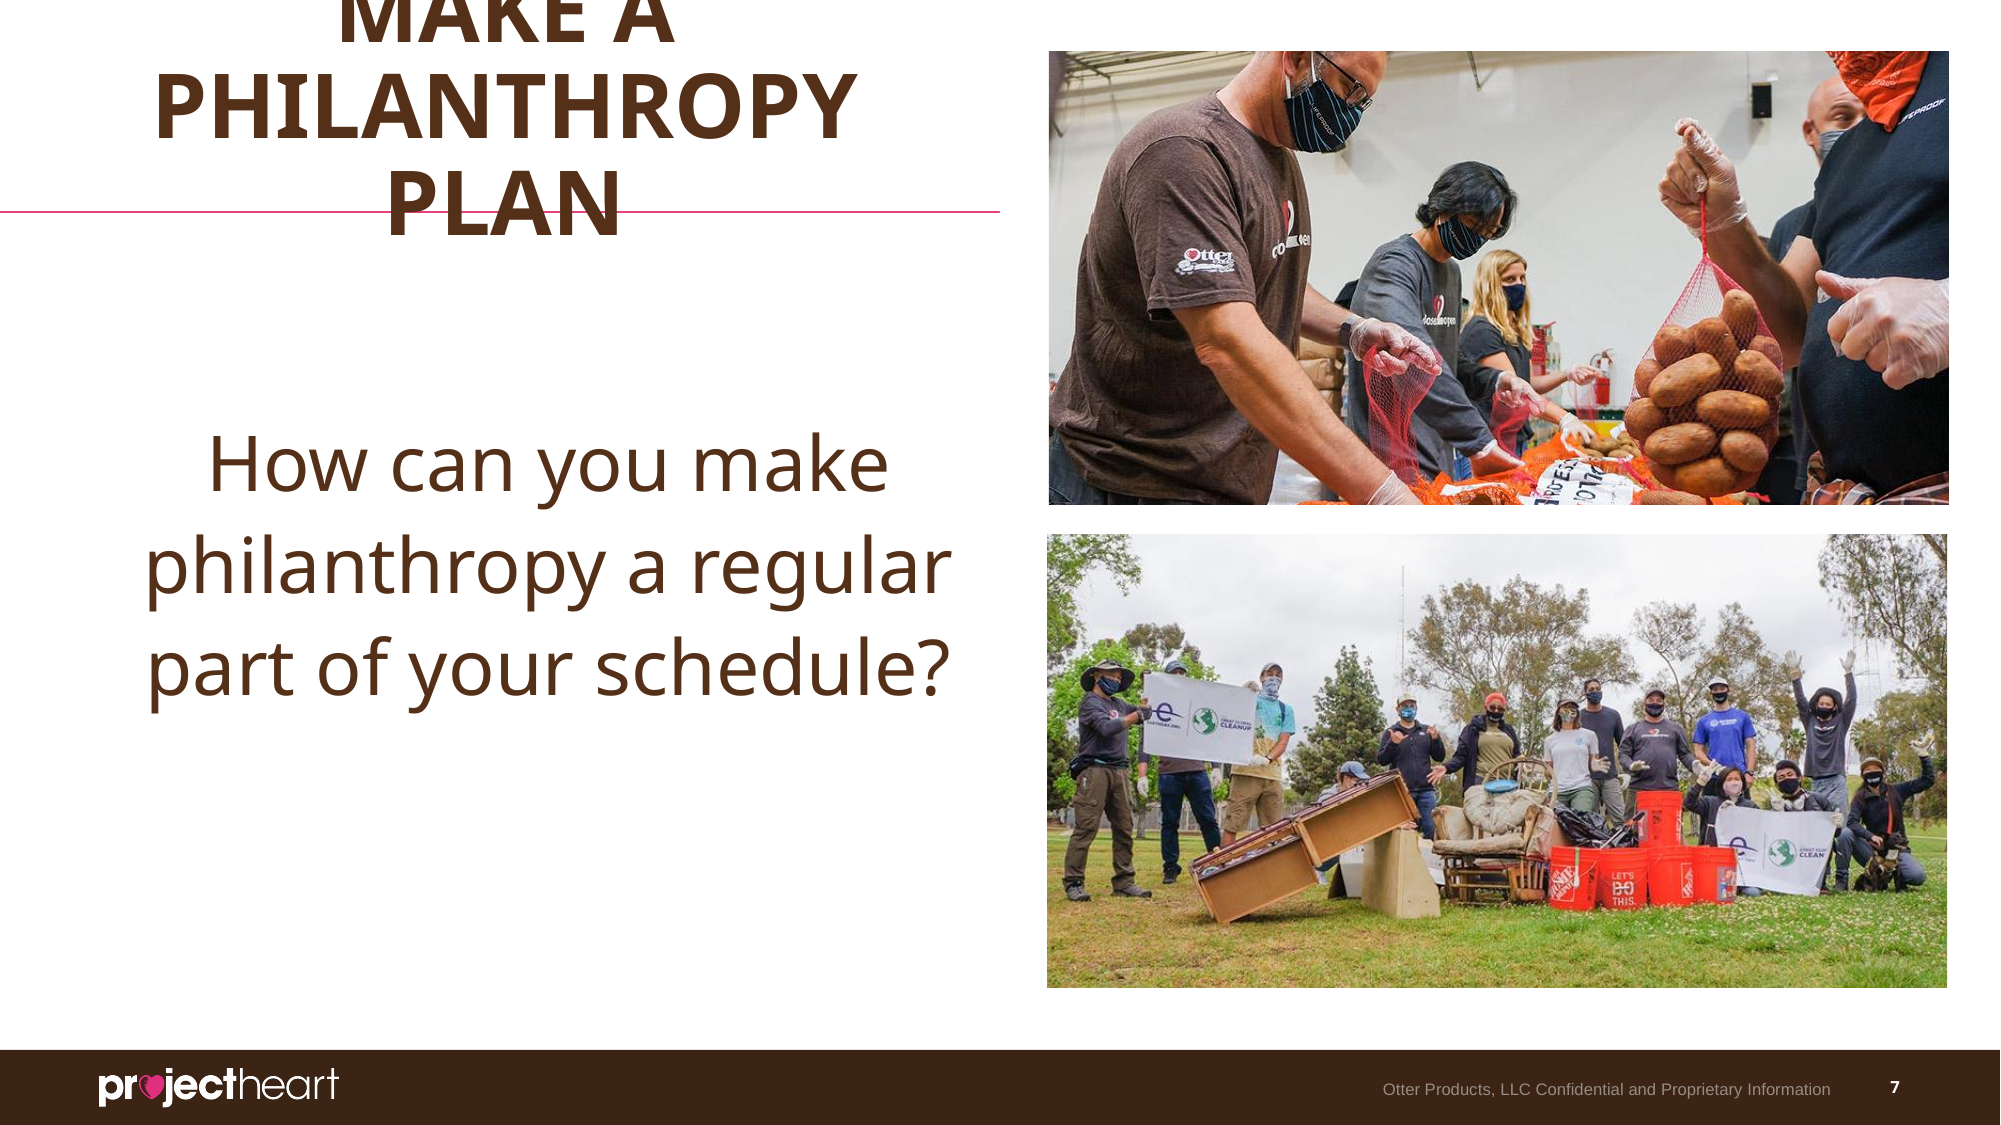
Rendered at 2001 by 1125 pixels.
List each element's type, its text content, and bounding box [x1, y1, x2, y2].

footer Otter Products, LLC Confidential and Proprietary Information [1161, 1058, 1837, 1119]
slide_number ‹#› [1837, 1058, 1900, 1119]
picture [1048, 51, 1950, 505]
picture [1046, 534, 1948, 988]
picture [99, 1068, 339, 1113]
text_box How can you make philanthropy a regular part of your schedule? [99, 405, 999, 720]
text_box MAKE A PHILANTHROPY PLAN [55, 38, 954, 181]
